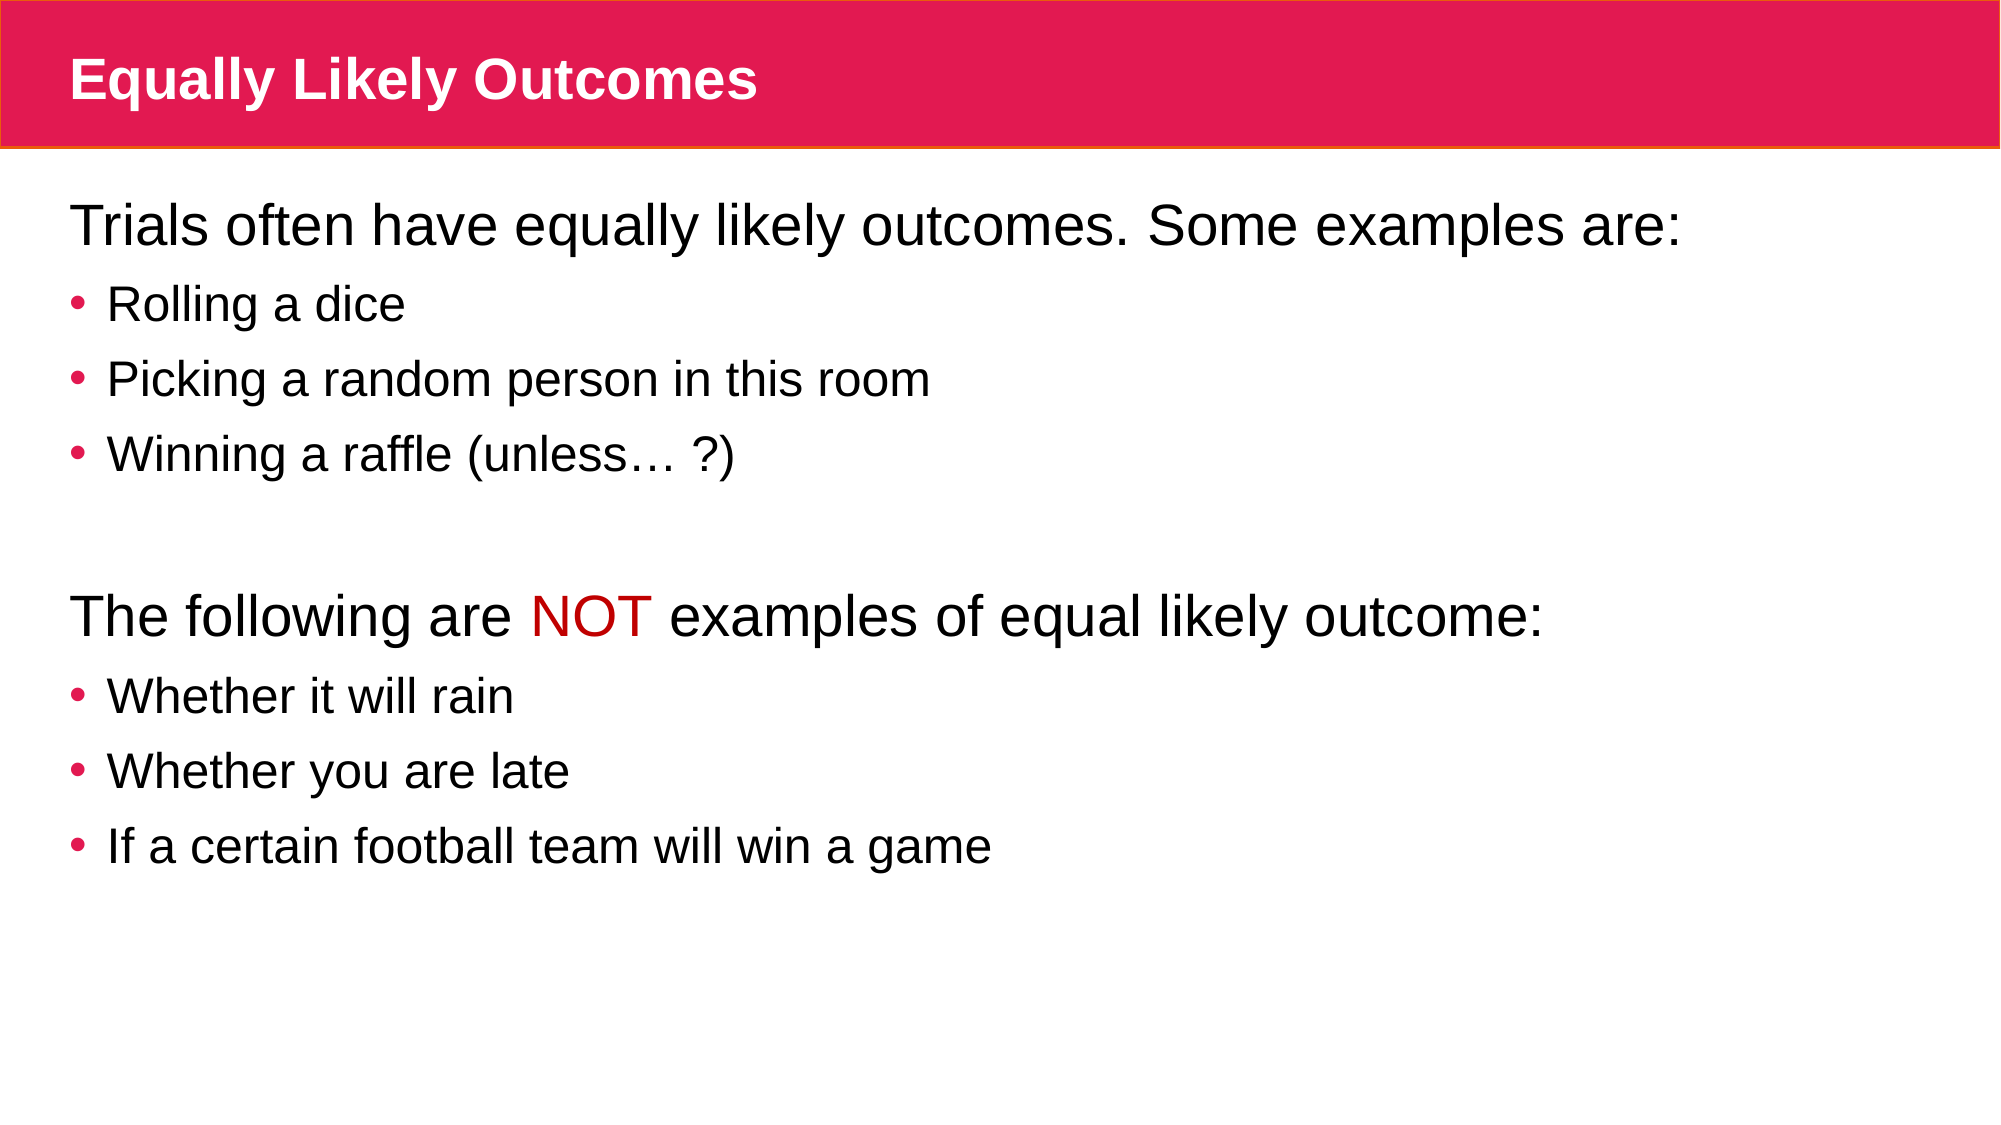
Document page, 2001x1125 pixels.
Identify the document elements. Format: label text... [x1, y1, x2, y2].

text_box Trials often have equally likely outcomes. Some examples are: Rolling a dice Picking a random person in this room Winning a raffle (unless… ?) The following are NOT examples of equal likely outcome: Whether it will rain Whether you are late If a certain football team will win a game [54, 187, 1780, 1097]
title Equally Likely Outcomes [54, 28, 1945, 120]
